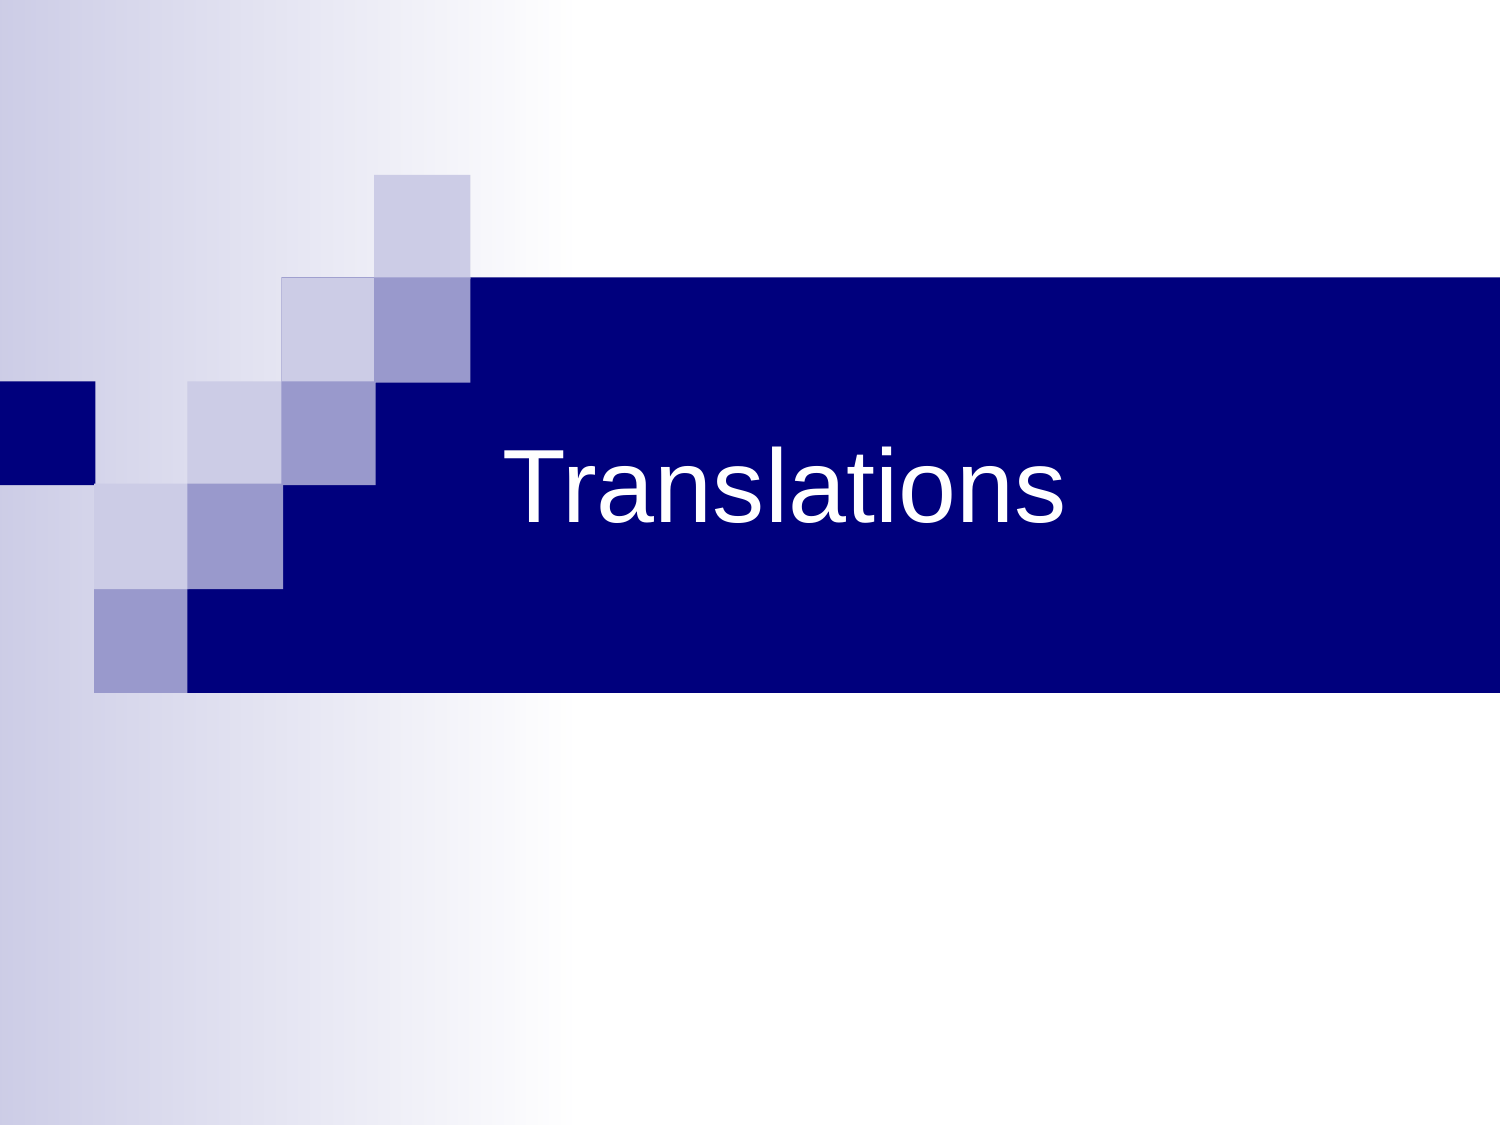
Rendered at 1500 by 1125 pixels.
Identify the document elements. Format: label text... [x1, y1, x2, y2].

title Translations [487, 299, 1476, 663]
